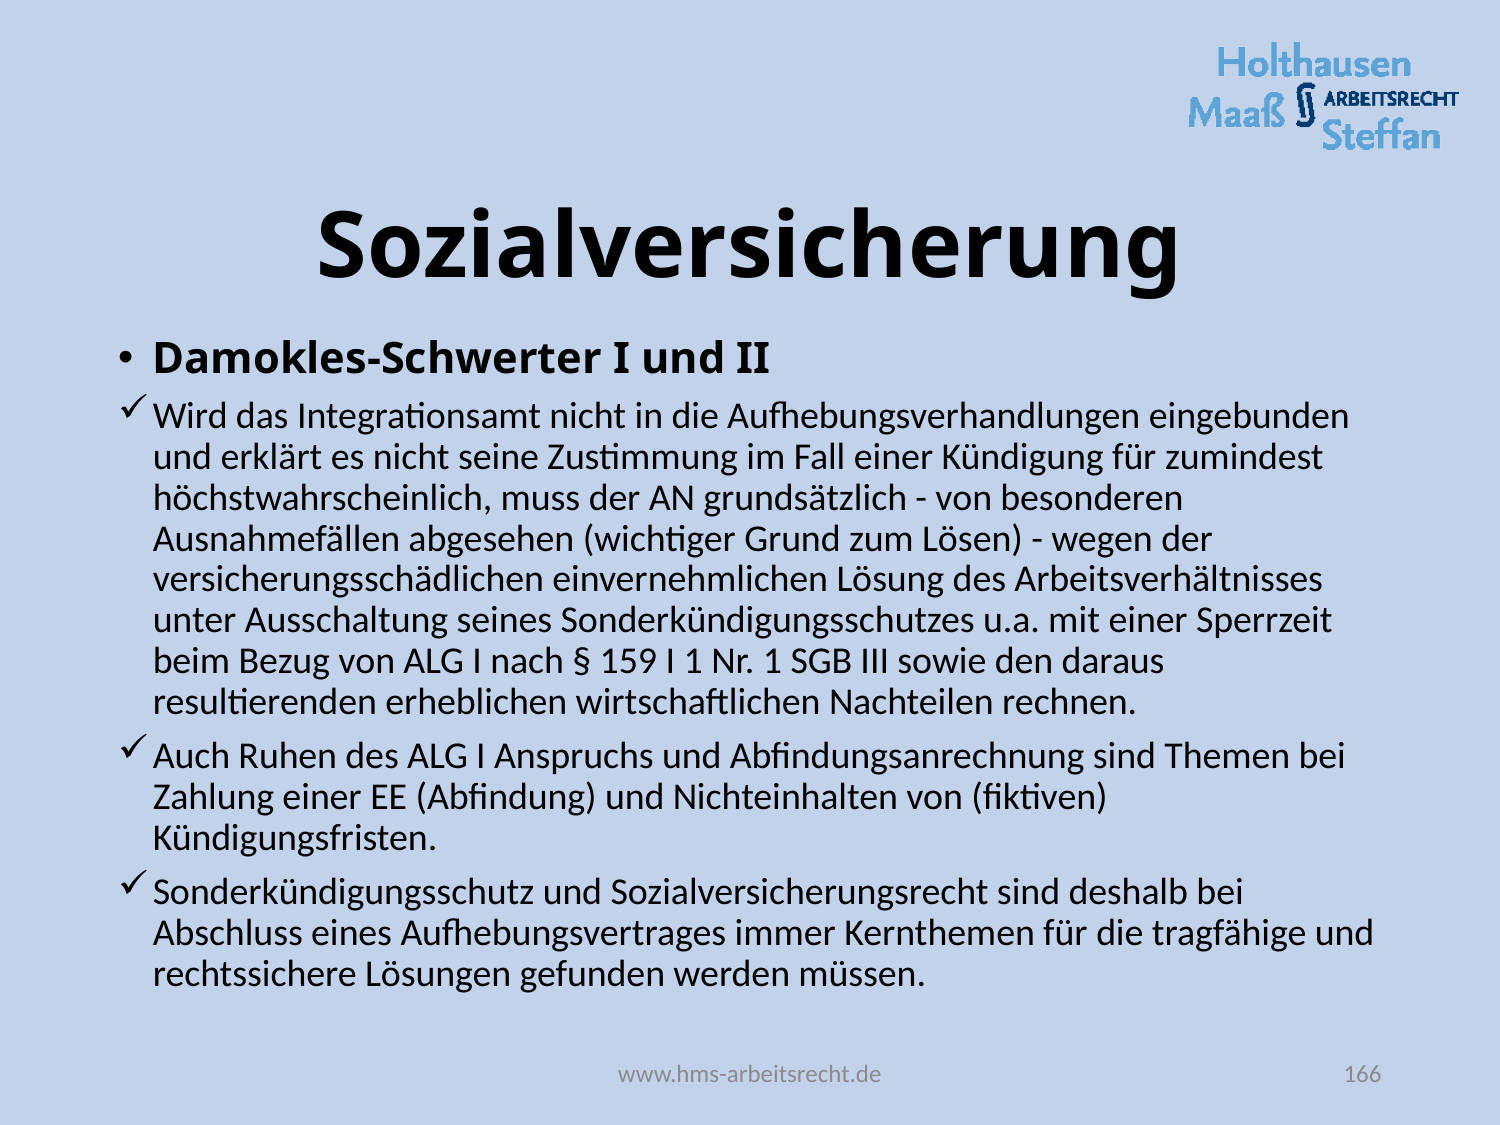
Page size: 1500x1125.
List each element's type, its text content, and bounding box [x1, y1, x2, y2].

slide_number 166 [1059, 1042, 1397, 1103]
list Damokles-Schwerter I und II Wird das Integrationsamt nicht in die Aufhebungsverhandlungen eingebunden und erklärt es nicht seine Zustimmung im Fall einer Kündigung für zumindest höchstwahrscheinlich, muss der AN grundsätzlich - von besonderen Ausnahmefällen abgesehen (wichtiger Grund zum Lösen) - wegen der versicherungsschädlichen einvernehmlichen Lösung des Arbeitsverhältnisses unter Ausschaltung seines Sonderkündigungsschutzes u.a. mit einer Sperrzeit beim Bezug von ALG I nach § 159 I 1 Nr. 1 SGB III sowie den daraus resultierenden erheblichen wirtschaftlichen Nachteilen rechnen. Auch Ruhen des ALG I Anspruchs und Abfindungsanrechnung sind Themen bei Zahlung einer EE (Abfindung) und Nichteinhalten von (fiktiven) Kündigungsfristen. Sonderkündigungsschutz und Sozialversicherungsrecht sind deshalb bei Abschluss eines Aufhebungsvertrages immer Kernthemen für die tragfähige und rechtssichere Lösungen gefunden werden müssen. [103, 328, 1397, 1008]
footer www.hms-arbeitsrecht.de [496, 1042, 1004, 1103]
picture [1189, 42, 1459, 150]
title Sozialversicherung [103, 185, 1397, 310]
